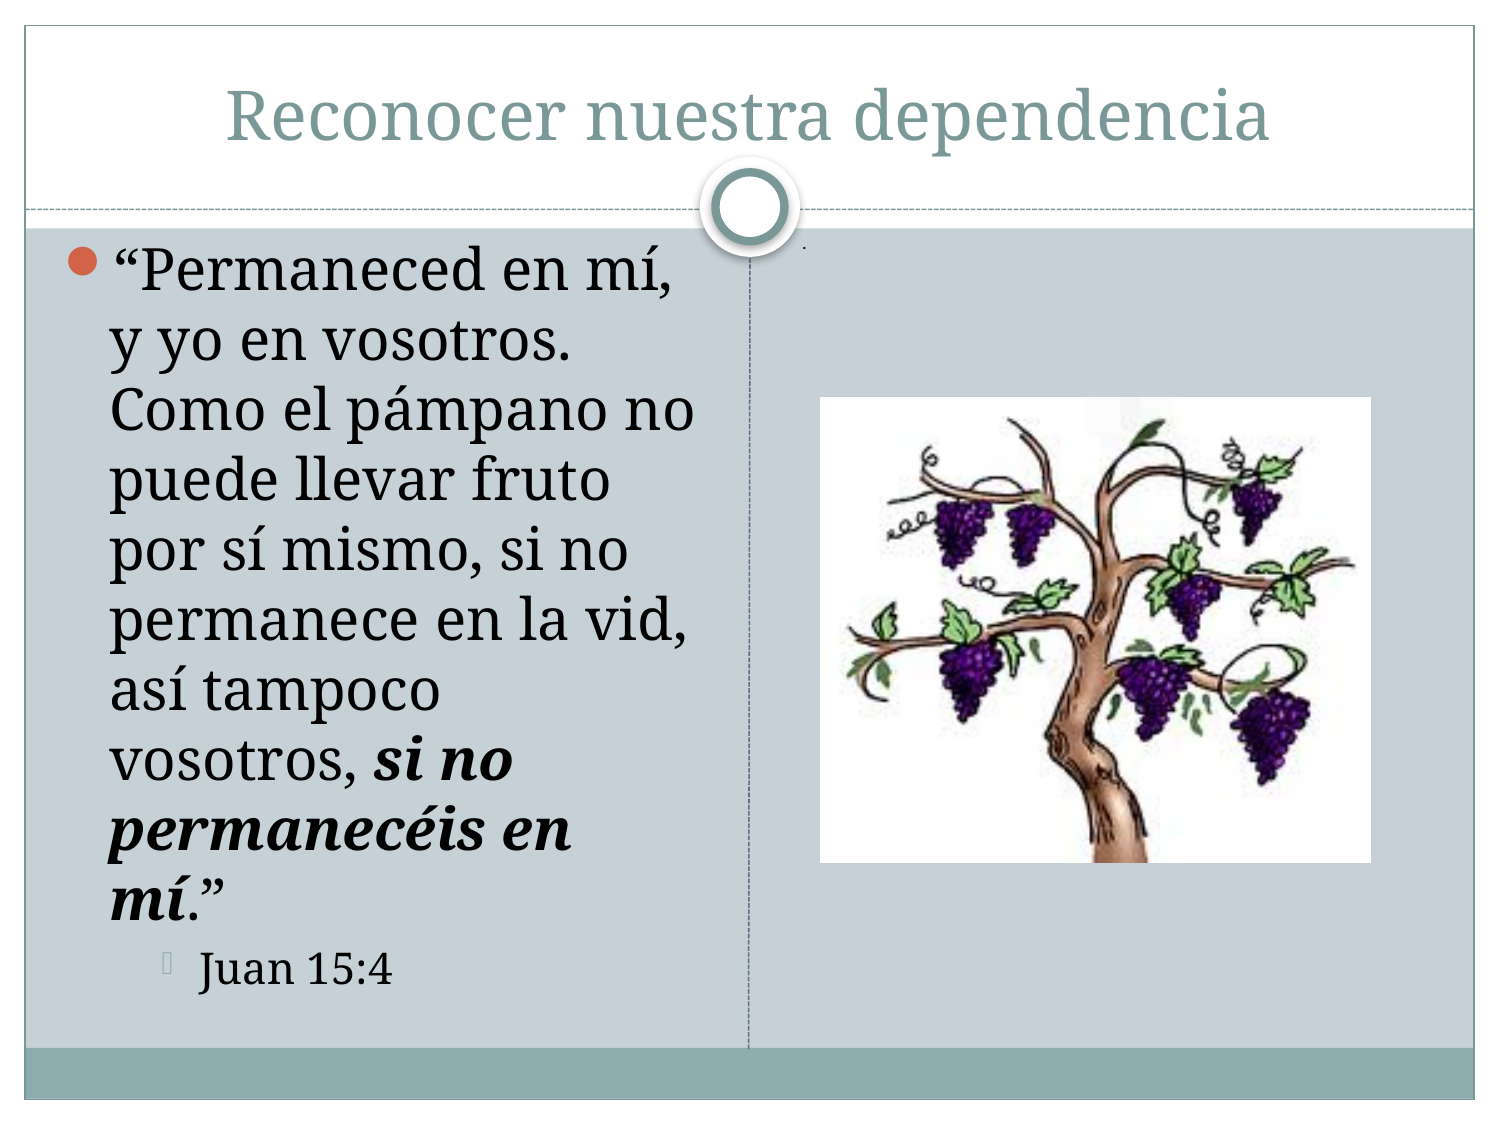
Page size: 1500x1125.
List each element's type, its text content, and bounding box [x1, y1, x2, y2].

title Reconocer nuestra dependencia [49, 37, 1450, 162]
list “Permaneced en mí, y yo en vosotros. Como el pámpano no puede llevar fruto por sí mismo, si no permanece en la vid, así tampoco vosotros, si no permanecéis en mí.” Juan 15:4 [49, 224, 712, 993]
list . [787, 224, 1450, 993]
picture [820, 396, 1372, 863]
